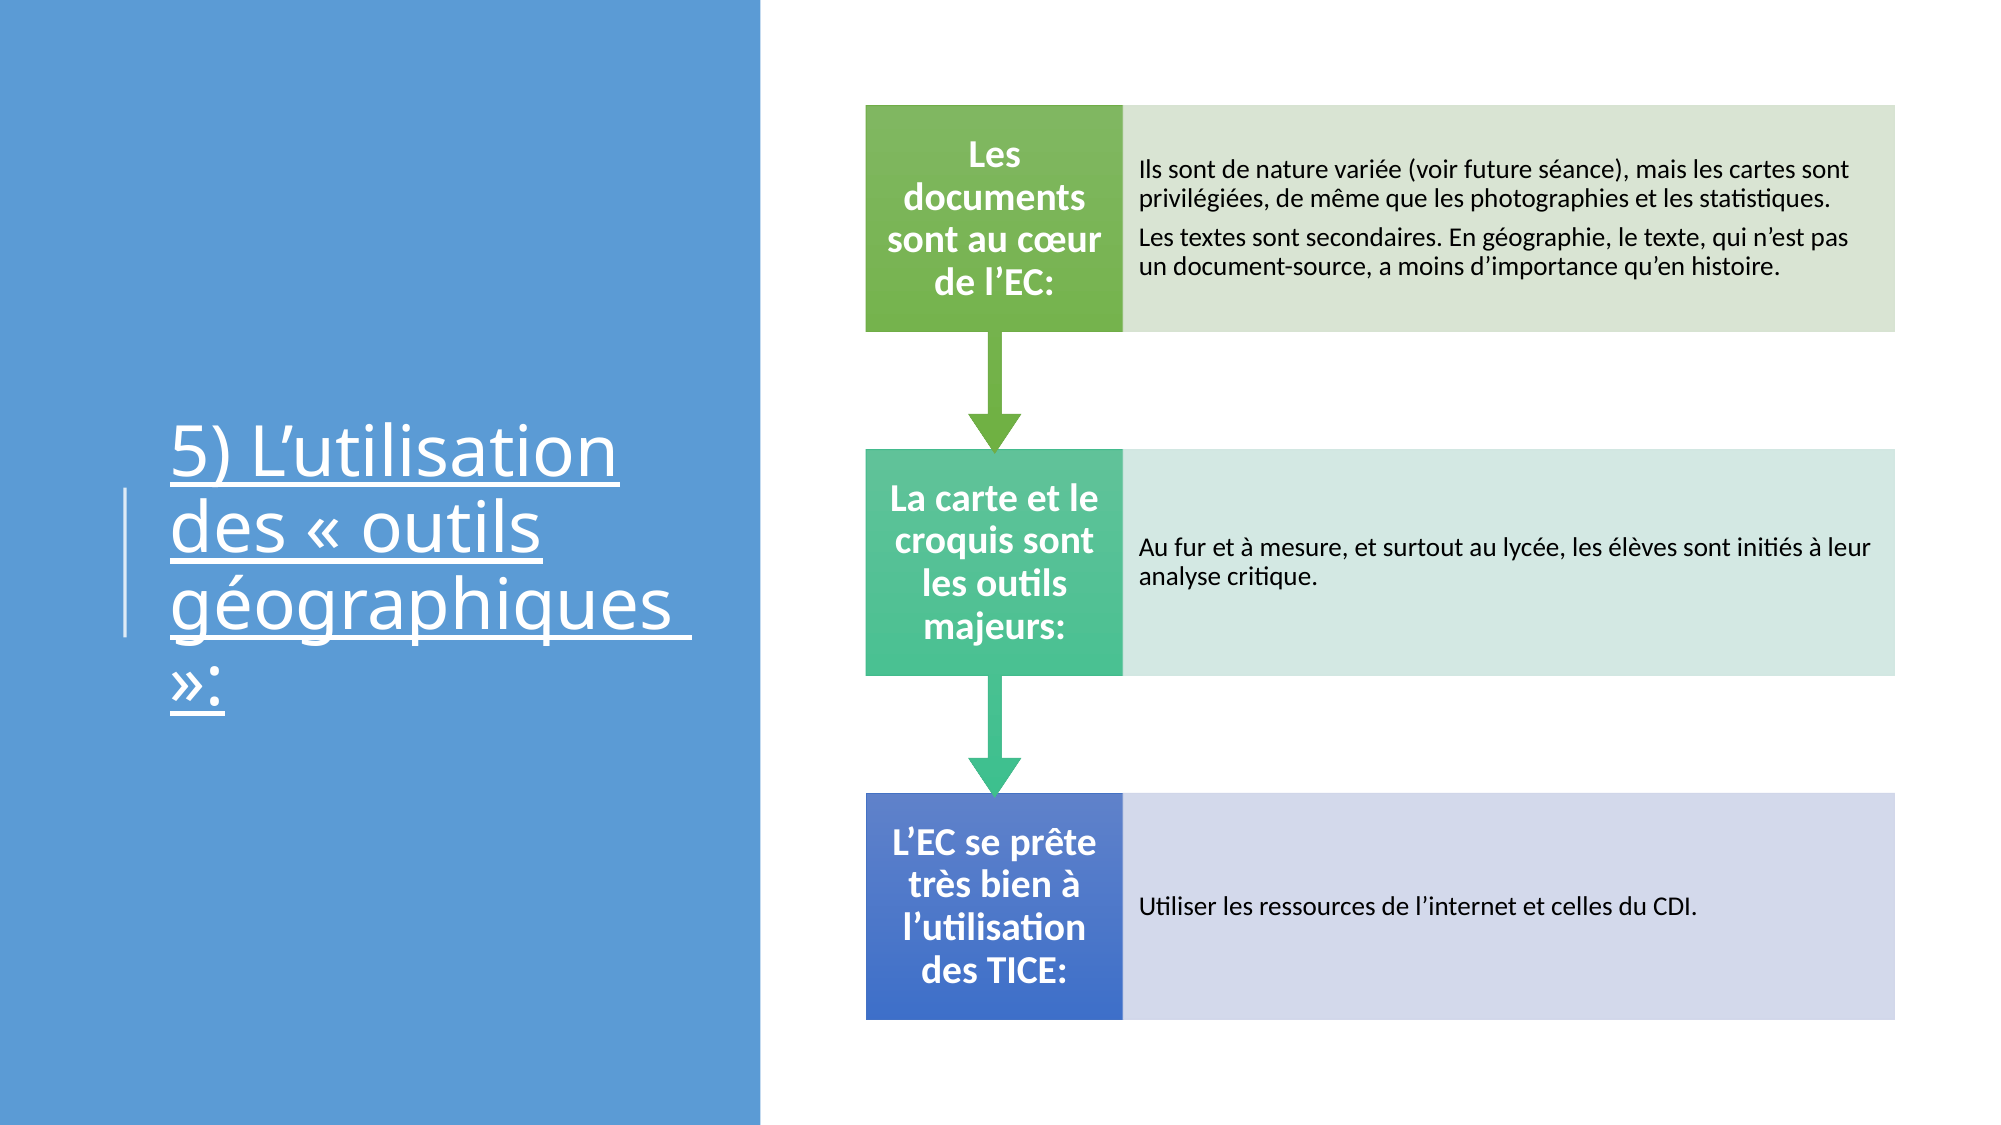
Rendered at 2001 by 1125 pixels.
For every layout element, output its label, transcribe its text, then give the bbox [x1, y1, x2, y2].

title 5) L’utilisation des « outils géographiques »: [154, 116, 708, 1020]
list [866, 105, 1895, 1020]
text_box [0, 0, 761, 1125]
